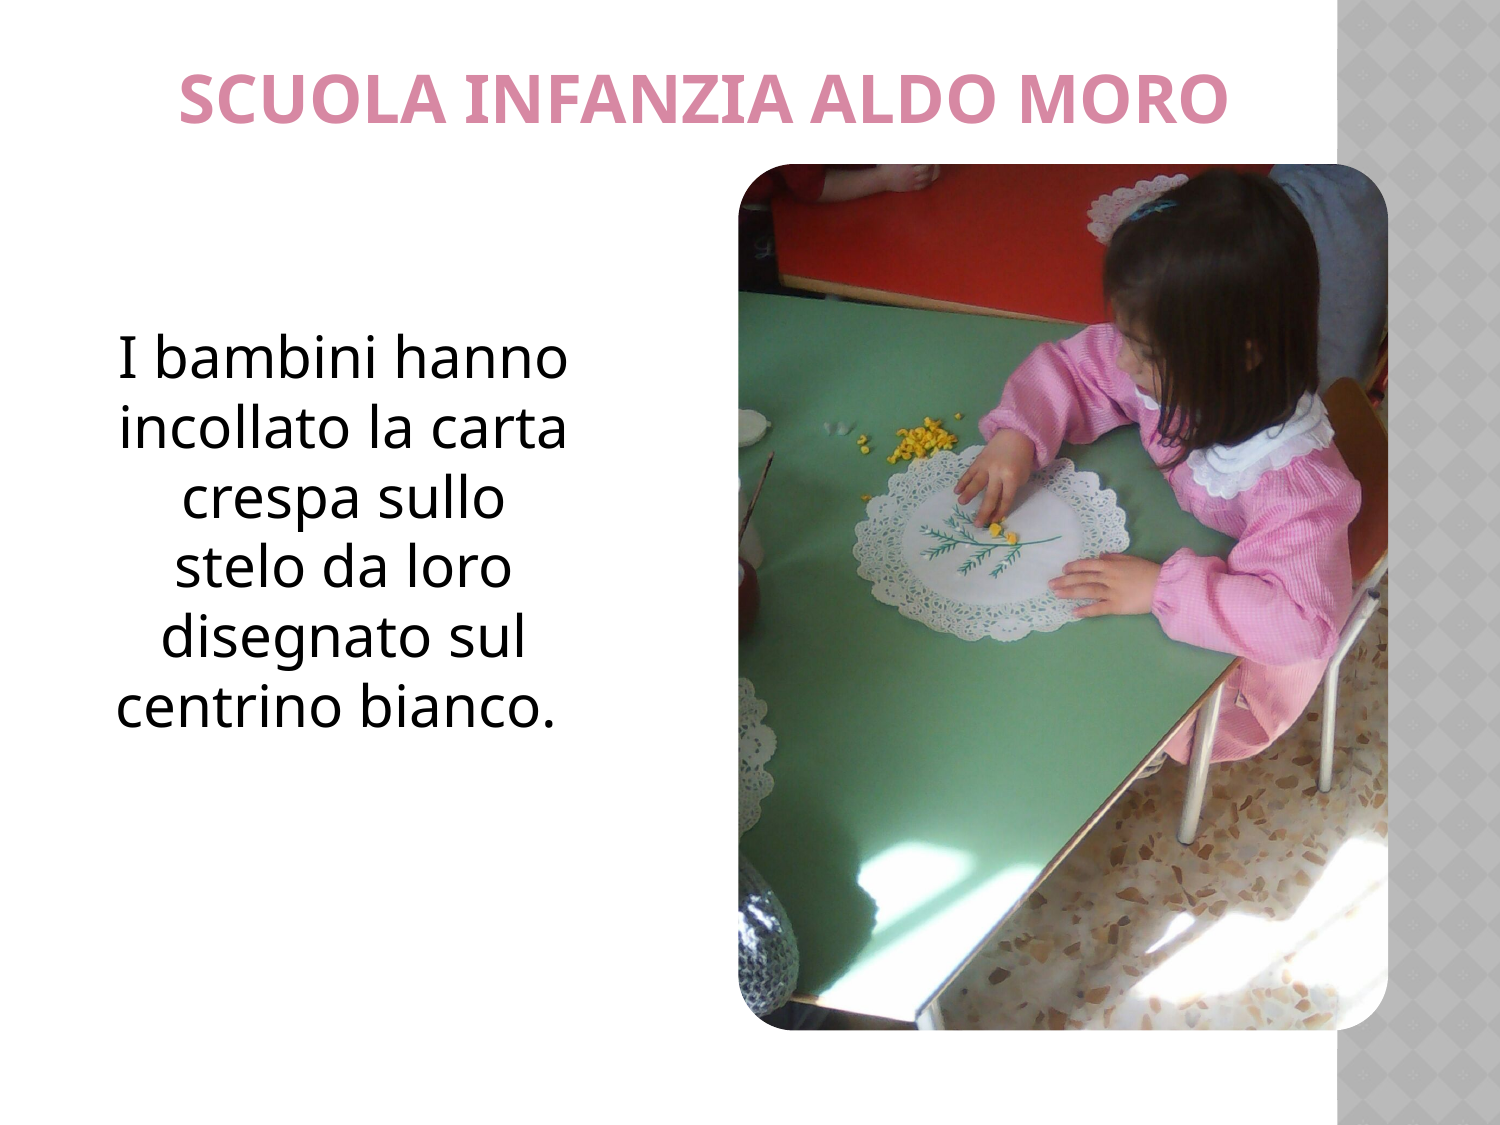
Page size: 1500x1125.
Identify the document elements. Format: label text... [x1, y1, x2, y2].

title Scuola infanzia Aldo Moro [171, 0, 1284, 138]
list I bambini hanno incollato la carta crespa sullo stelo da loro disegnato sul centrino bianco. [100, 147, 588, 1012]
picture [737, 163, 1389, 1031]
